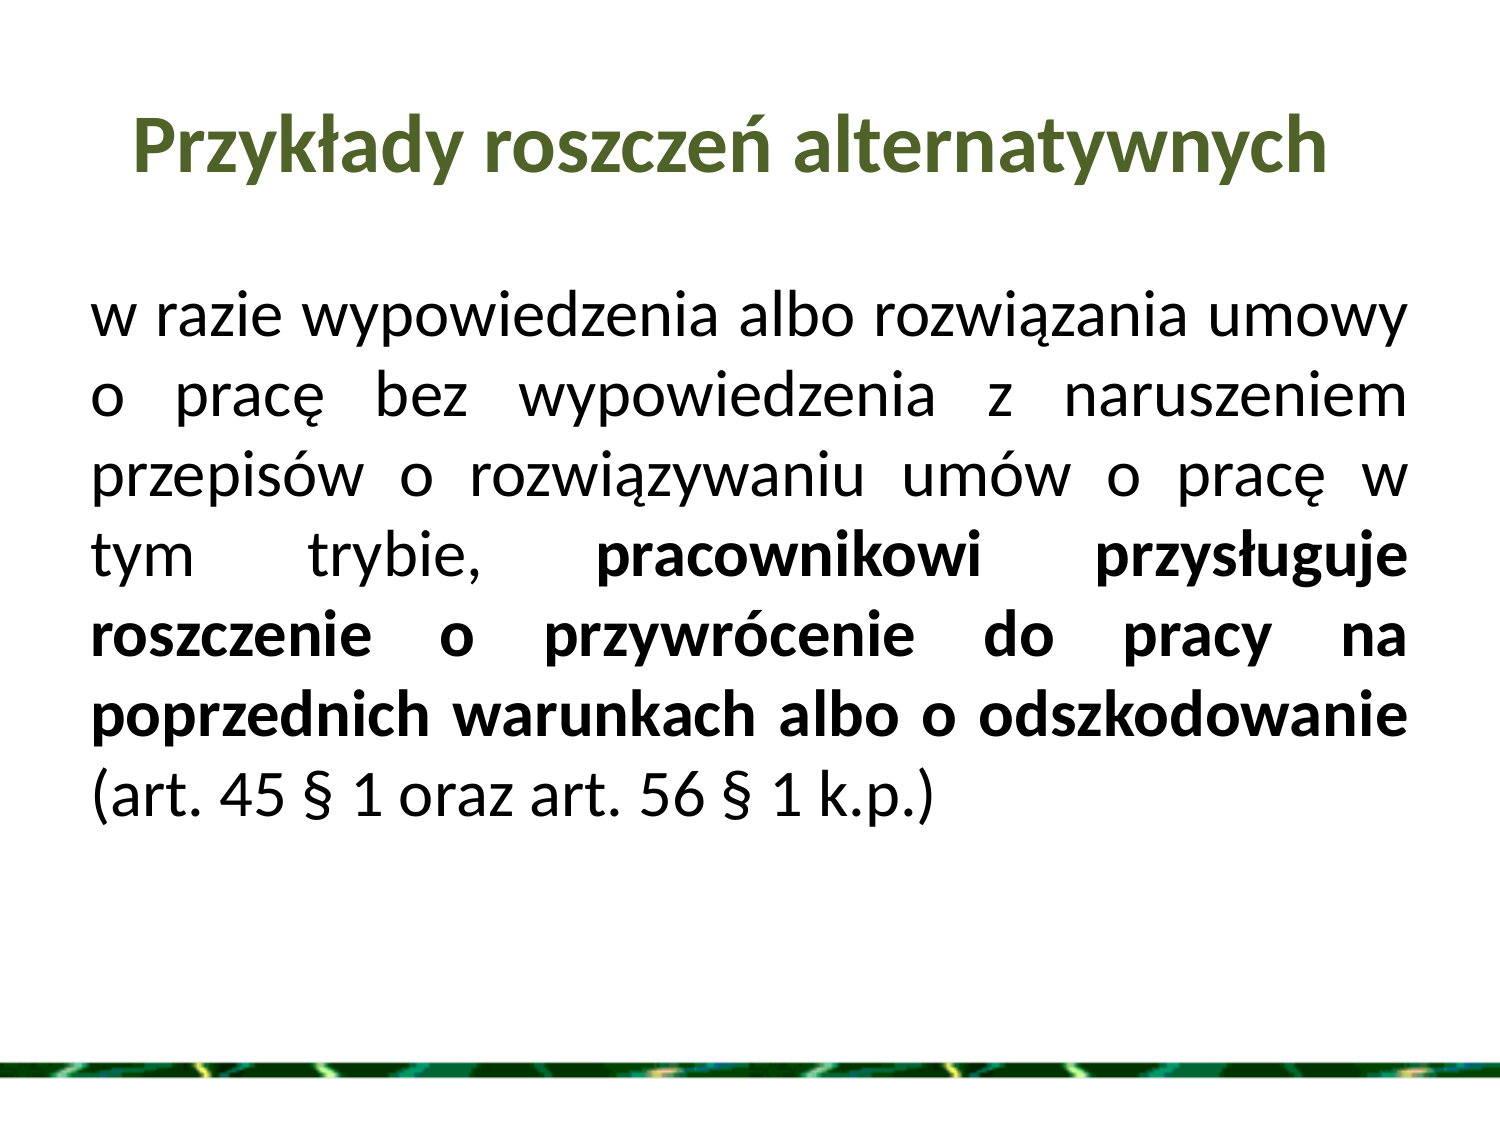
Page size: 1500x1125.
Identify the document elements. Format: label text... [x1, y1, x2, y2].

title Przykłady roszczeń alternatywnych [75, 45, 1425, 233]
list w razie wypowiedzenia albo rozwiązania umowy o pracę bez wypowiedzenia z naruszeniem przepisów o rozwiązywaniu umów o pracę w tym trybie, pracownikowi przysługuje roszczenie o przywrócenie do pracy na poprzednich warunkach albo o odszkodowanie (art. 45 § 1 oraz art. 56 § 1 k.p.) [75, 262, 1425, 1005]
picture [0, 1058, 1500, 1084]
